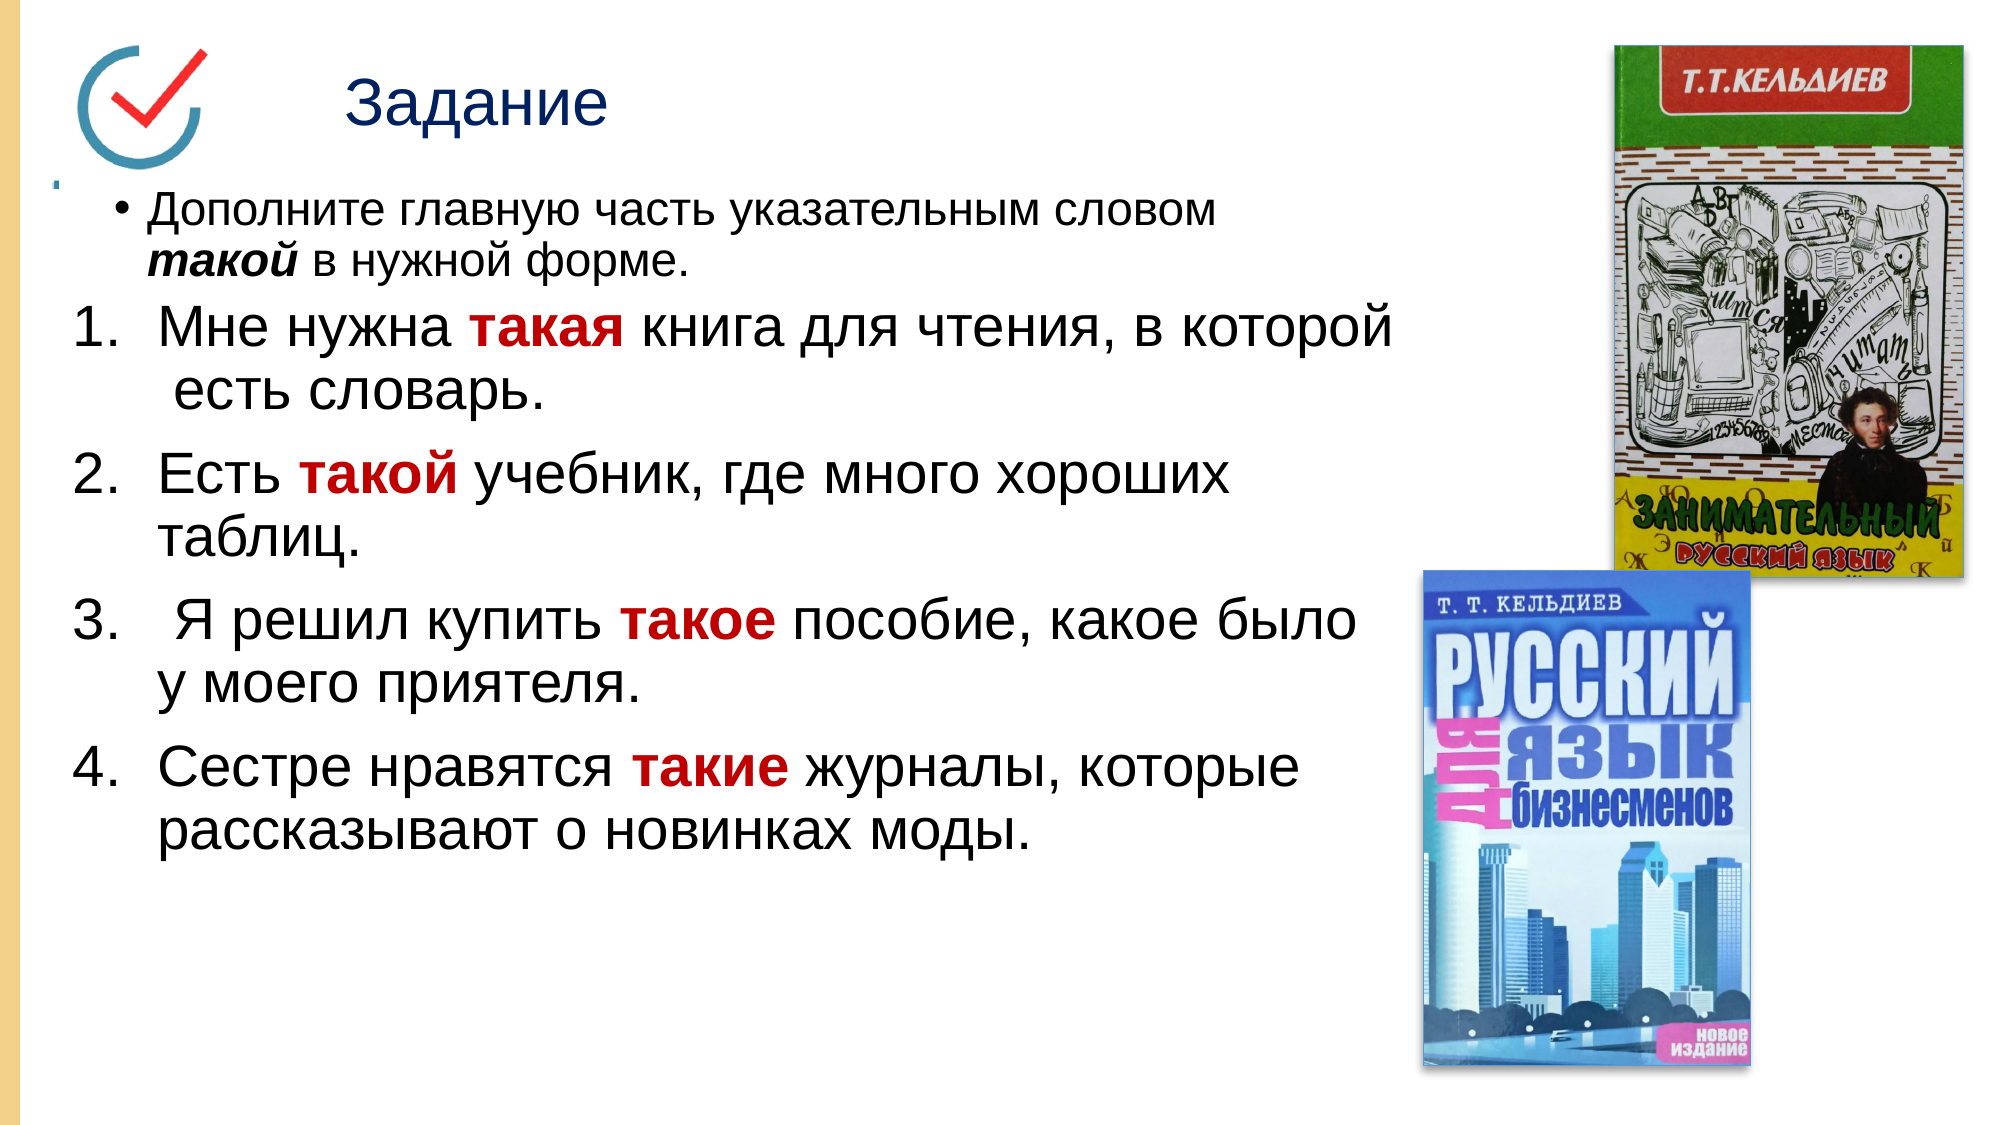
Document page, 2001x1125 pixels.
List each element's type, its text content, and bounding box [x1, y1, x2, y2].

title Задание [329, 59, 1607, 148]
picture [1423, 45, 1964, 1066]
picture [39, 0, 246, 189]
list Мне нужна такая книга для чтения, в которой есть словарь. Есть такой учебник, где много хороших таблиц. Я решил купить такое пособие, какое было у моего приятеля. Сестре нравятся такие журналы, которые рассказывают о новинках моды. [57, 288, 1412, 891]
list Дополните главную часть указательным словом такой в нужной форме. [98, 176, 1396, 288]
